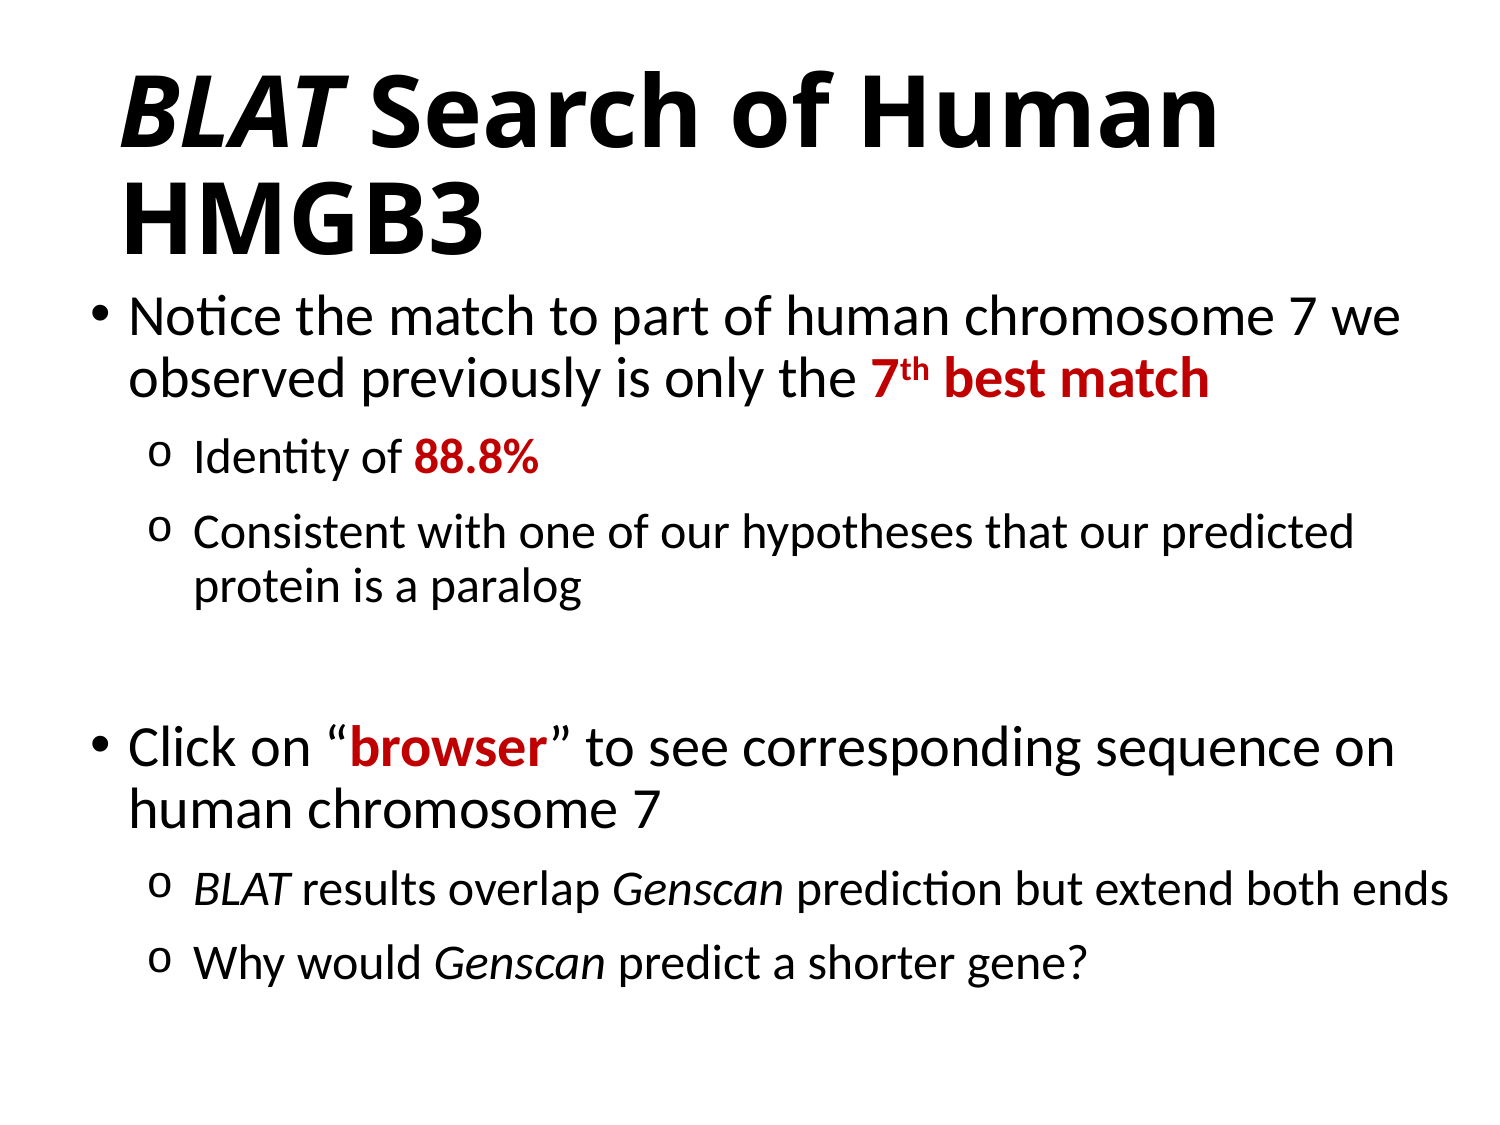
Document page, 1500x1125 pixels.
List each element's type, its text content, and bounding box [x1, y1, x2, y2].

title BLAT Search of Human HMGB3 [103, 59, 1397, 277]
list Notice the match to part of human chromosome 7 we observed previously is only the 7th best match Identity of 88.8% Consistent with one of our hypotheses that our predicted protein is a paralog Click on “browser” to see corresponding sequence on human chromosome 7 BLAT results overlap Genscan prediction but extend both ends Why would Genscan predict a shorter gene? [75, 277, 1472, 1079]
